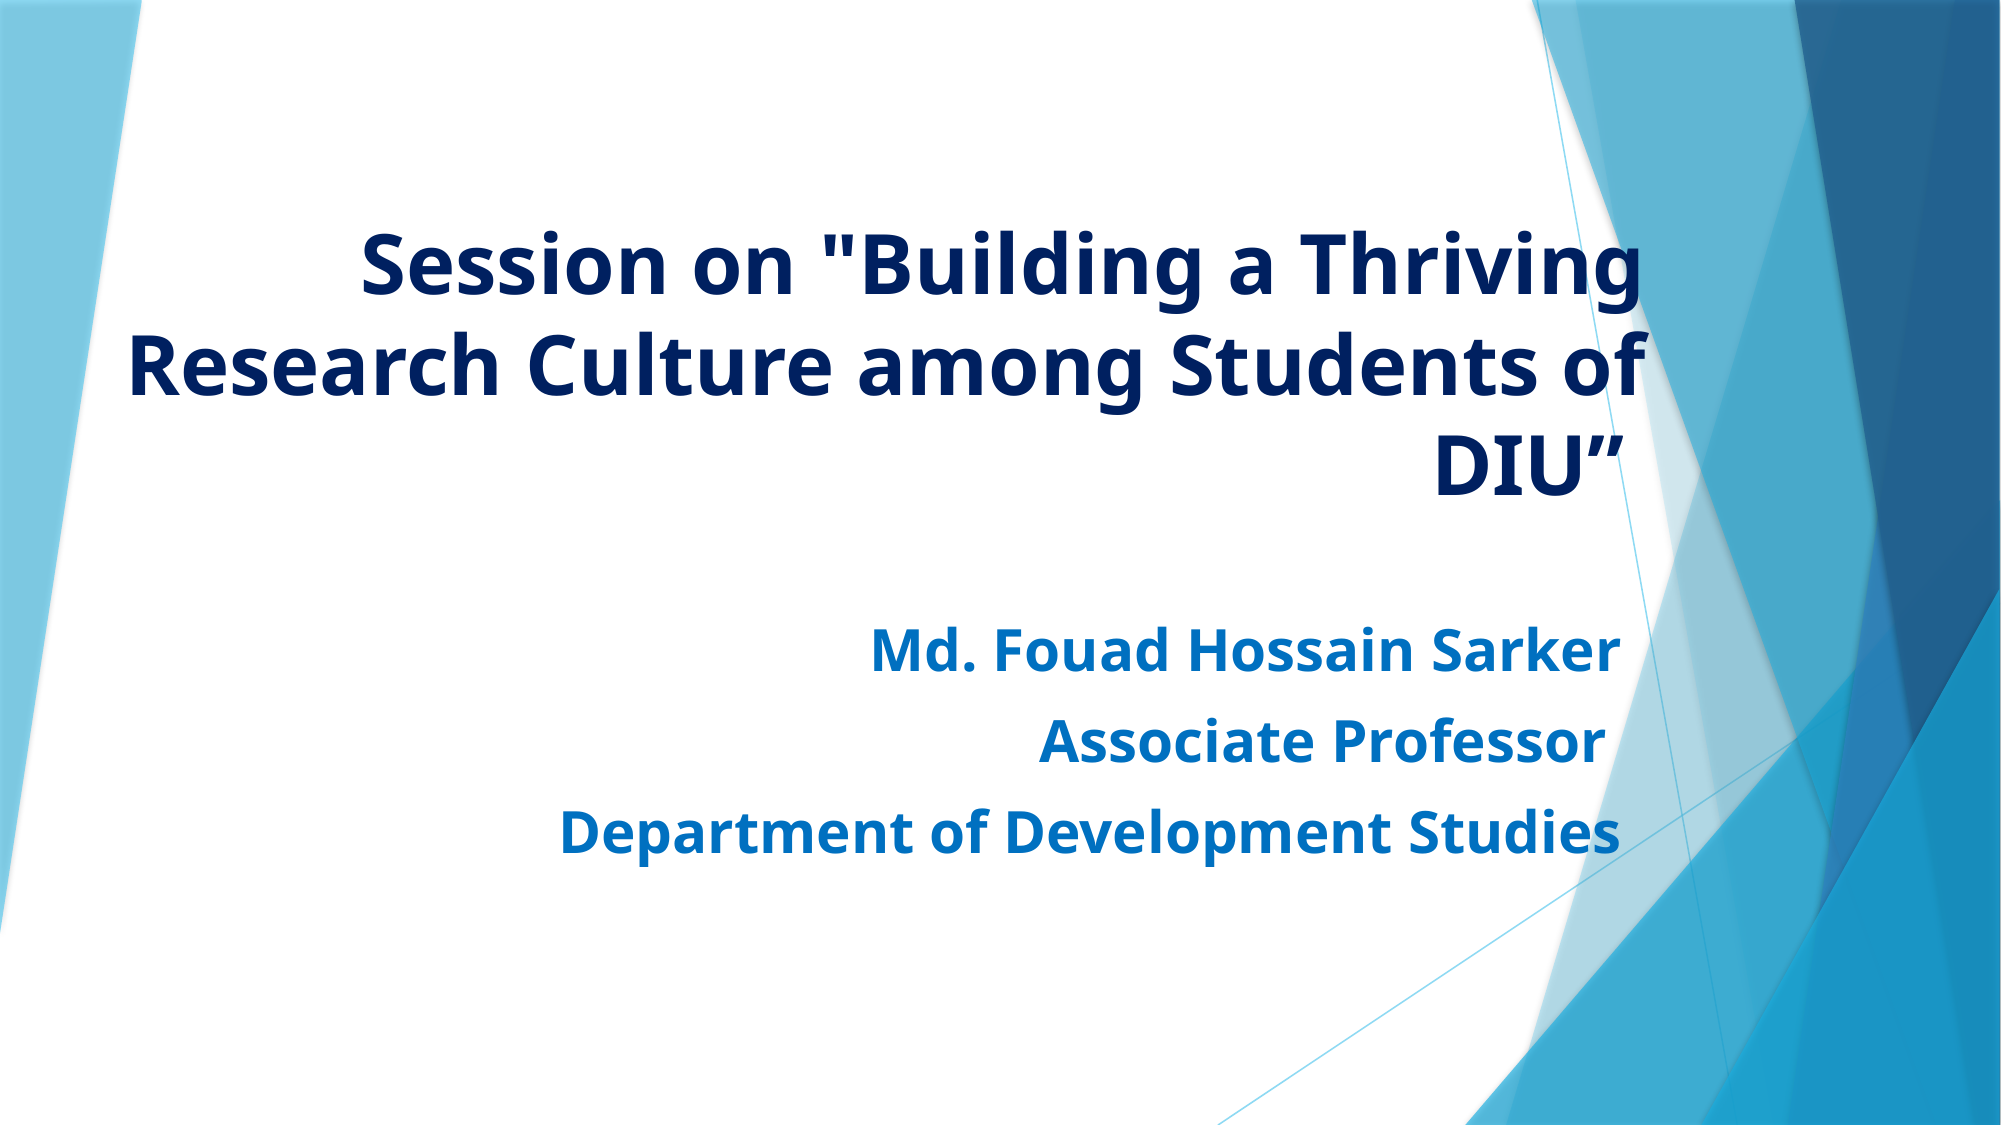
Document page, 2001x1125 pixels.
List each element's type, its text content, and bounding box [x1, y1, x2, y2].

subtitle Md. Fouad Hossain Sarker Associate Professor Department of Development Studies [362, 605, 1638, 945]
title Session on "Building a Thriving Research Culture among Students of DIU” [70, 249, 1662, 520]
